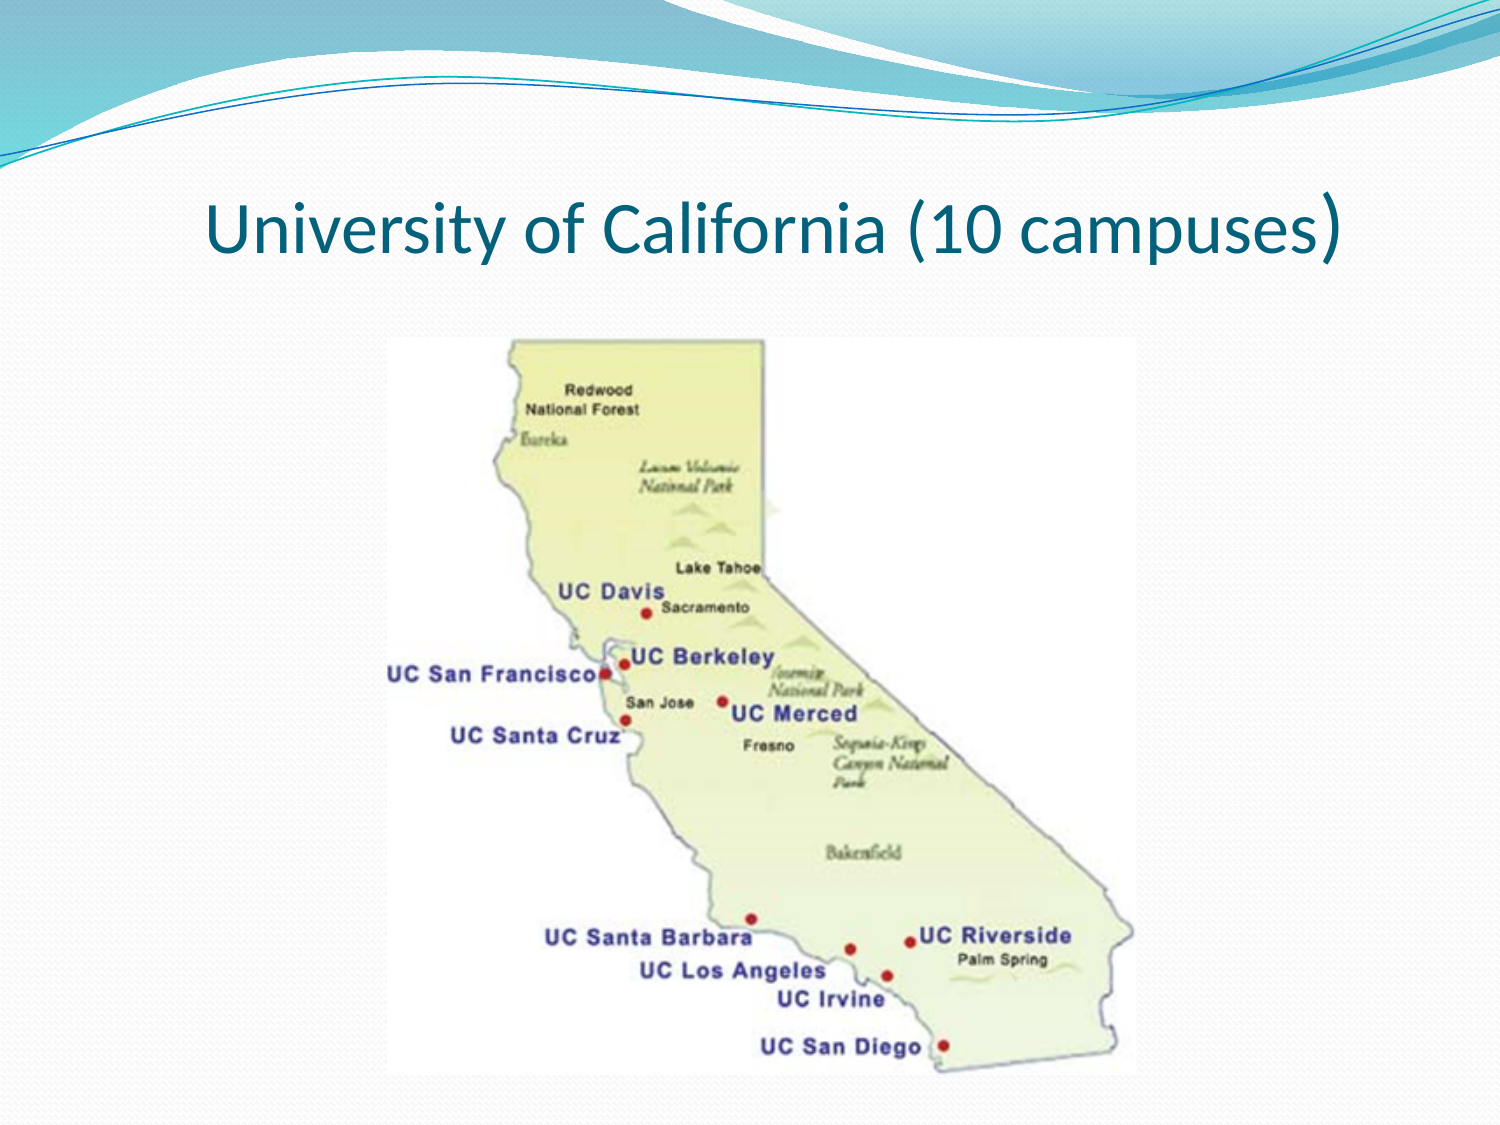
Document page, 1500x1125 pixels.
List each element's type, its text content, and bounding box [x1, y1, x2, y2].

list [387, 337, 1136, 1076]
title University of California (10 campuses) [87, 137, 1463, 275]
